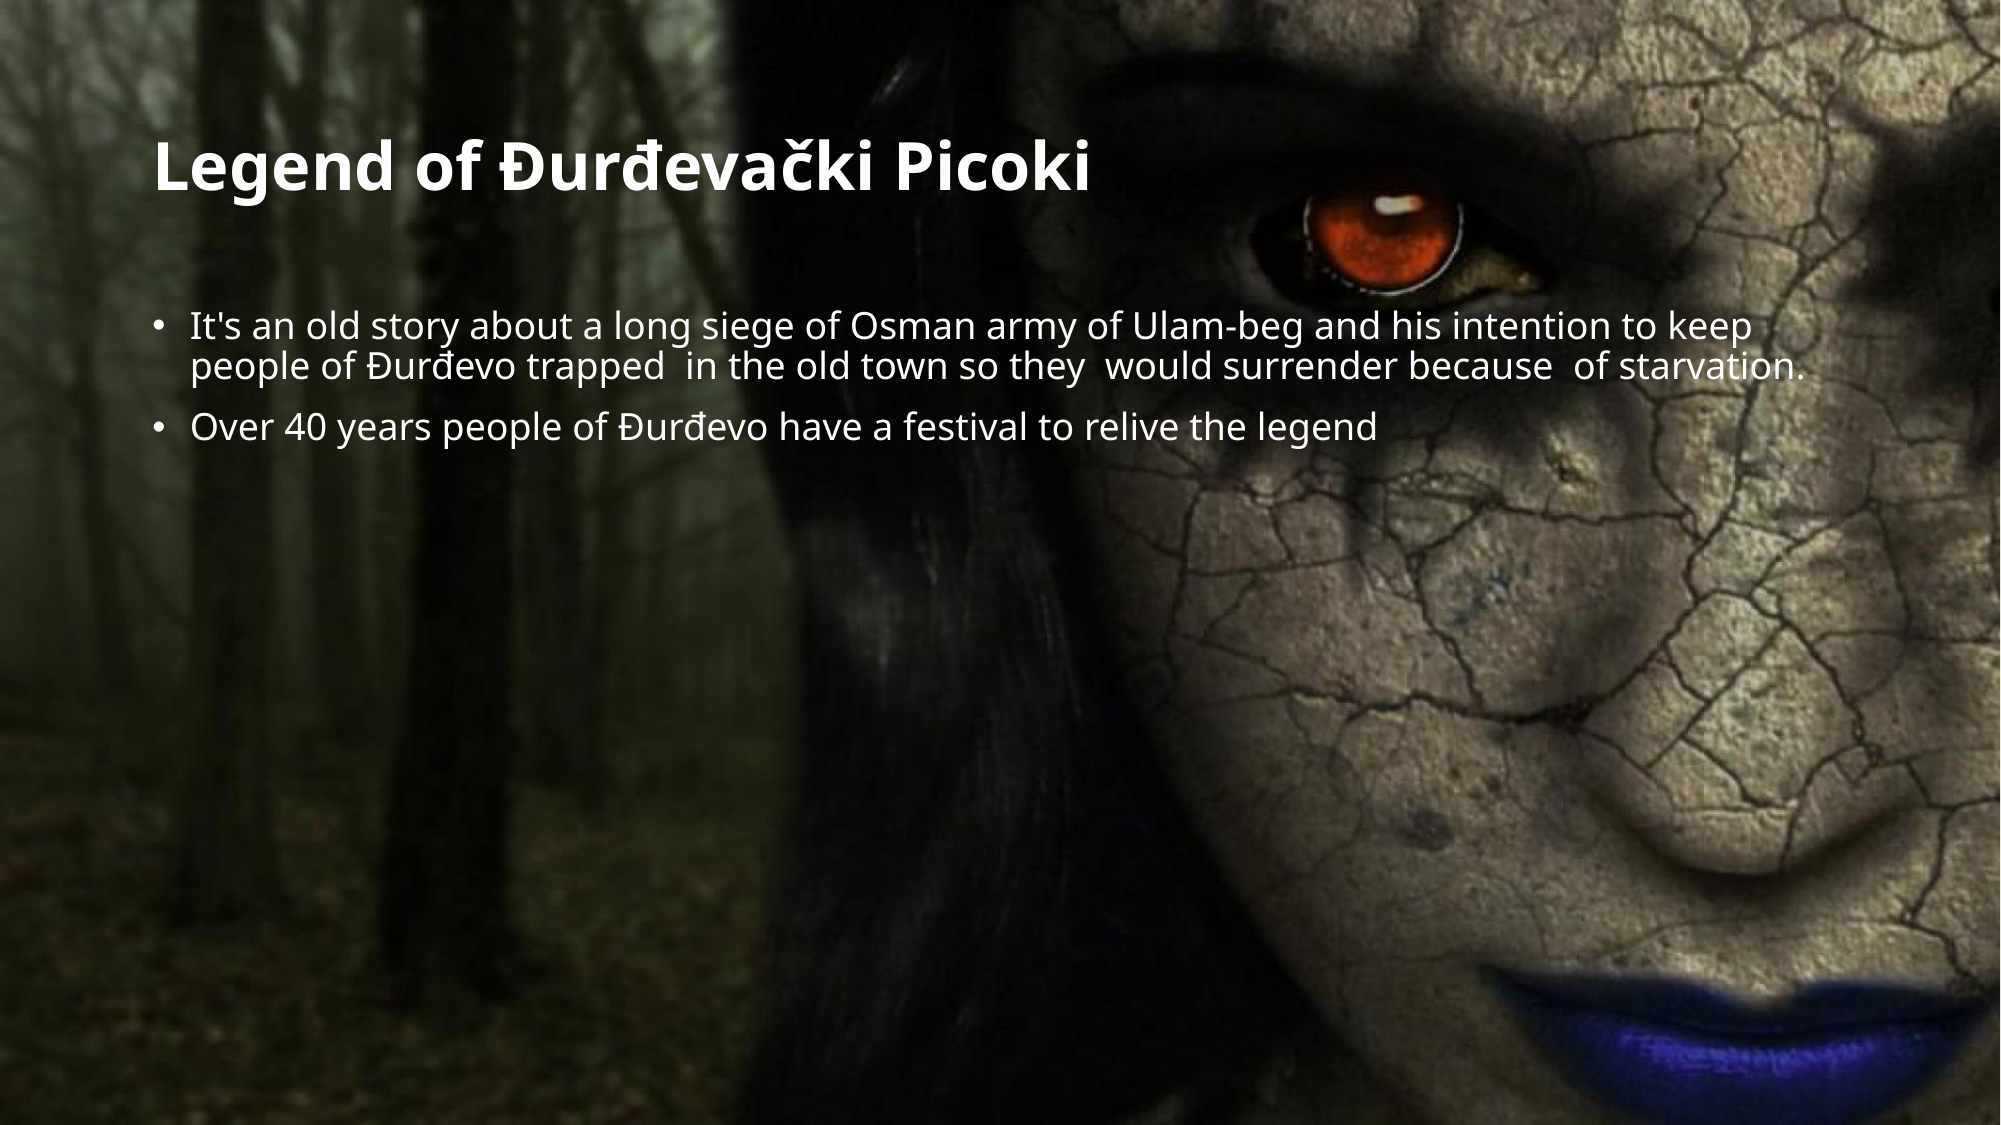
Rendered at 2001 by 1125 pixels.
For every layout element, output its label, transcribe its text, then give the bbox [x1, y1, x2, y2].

text_box Legend of Đurđevački Picoki [137, 59, 1863, 278]
text_box It's an old story about a long siege of Osman army of Ulam-beg and his intention to keep people of Đurđevo trapped in the old town so they would surrender because of starvation. Over 40 years people of Đurđevo have a festival to relive the legend [137, 299, 1863, 1014]
picture [0, 0, 2001, 1125]
